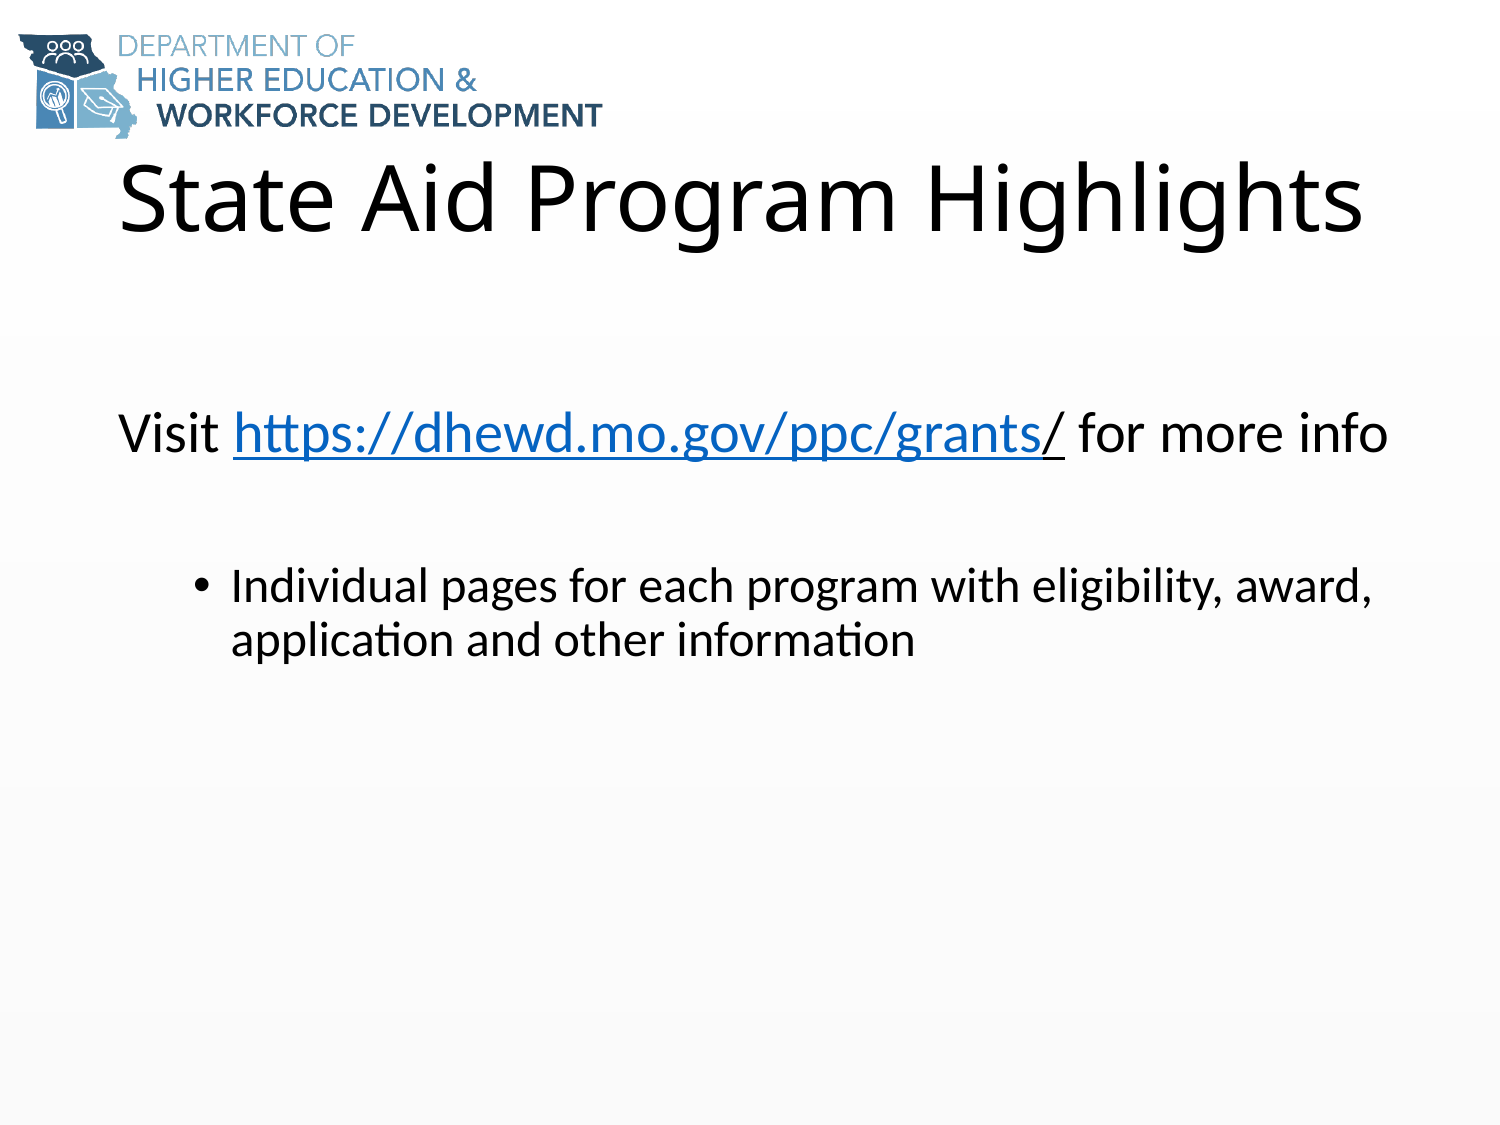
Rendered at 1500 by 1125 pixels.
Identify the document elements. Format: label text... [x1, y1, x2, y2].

list Visit https://dhewd.mo.gov/ppc/grants/ for more info Individual pages for each program with eligibility, award, application and other information [103, 395, 1421, 1014]
title State Aid Program Highlights [103, 148, 1397, 366]
picture [18, 30, 603, 140]
